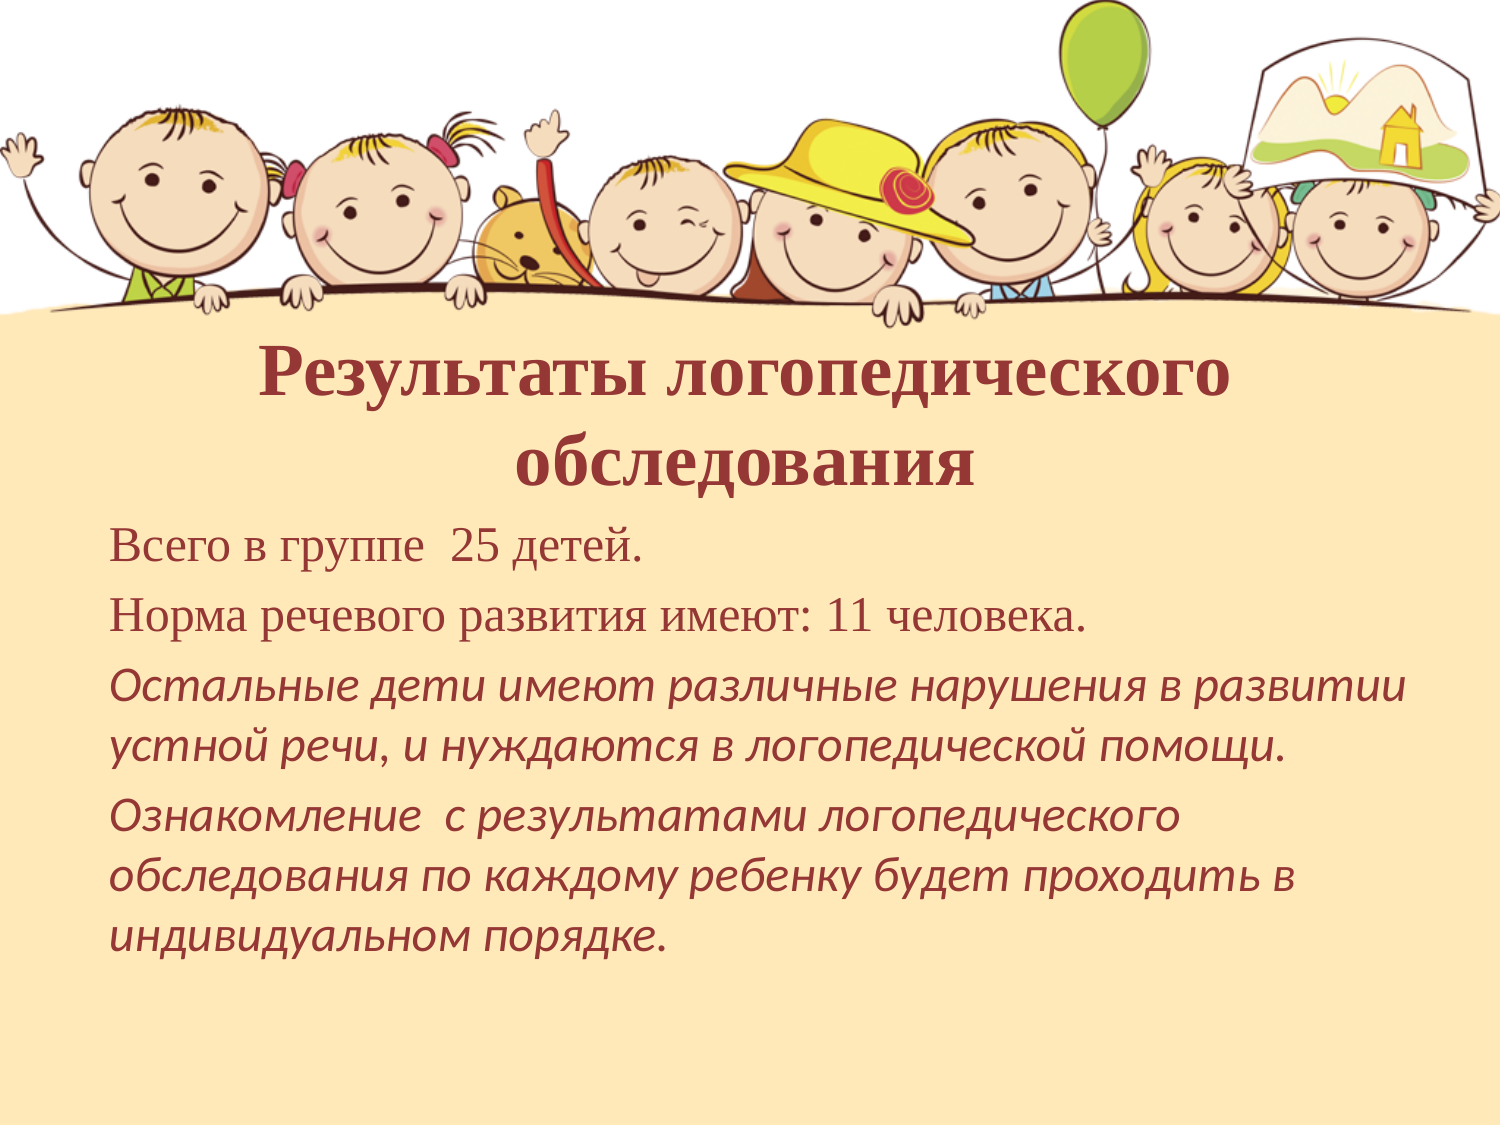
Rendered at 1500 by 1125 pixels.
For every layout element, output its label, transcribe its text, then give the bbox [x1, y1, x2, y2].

title Результаты логопедического обследования [70, 327, 1421, 493]
picture [0, 0, 1500, 1125]
list Всего в группе 25 детей. Норма речевого развития имеют: 11 человека. Остальные дети имеют различные нарушения в развитии устной речи, и нуждаются в логопедической помощи. Ознакомление с результатами логопедического обследования по каждому ребенку будет проходить в индивидуальном порядке. [93, 503, 1433, 1076]
